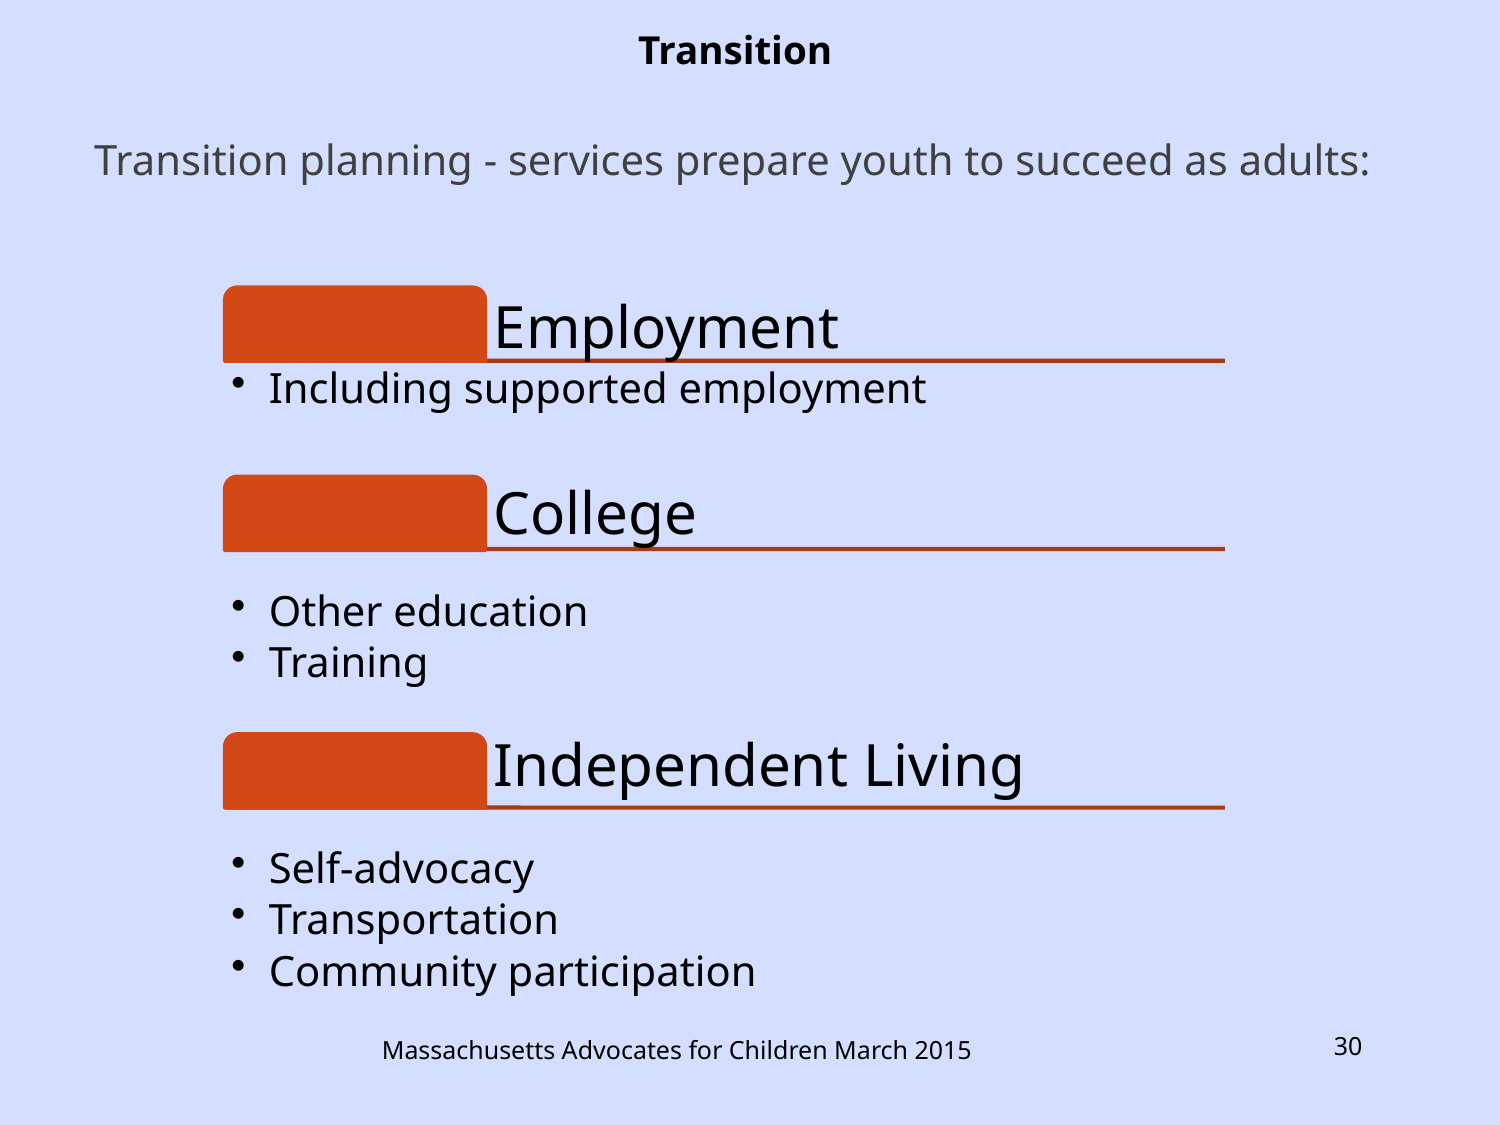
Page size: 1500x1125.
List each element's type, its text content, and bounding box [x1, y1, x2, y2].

list Transition planning - services prepare youth to succeed as adults: [0, 109, 1500, 988]
slide_number 30 [1312, 1012, 1363, 1073]
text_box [224, 287, 1226, 955]
title Transition [131, 0, 1319, 109]
footer Massachusetts Advocates for Children March 2015 [249, 1012, 988, 1073]
